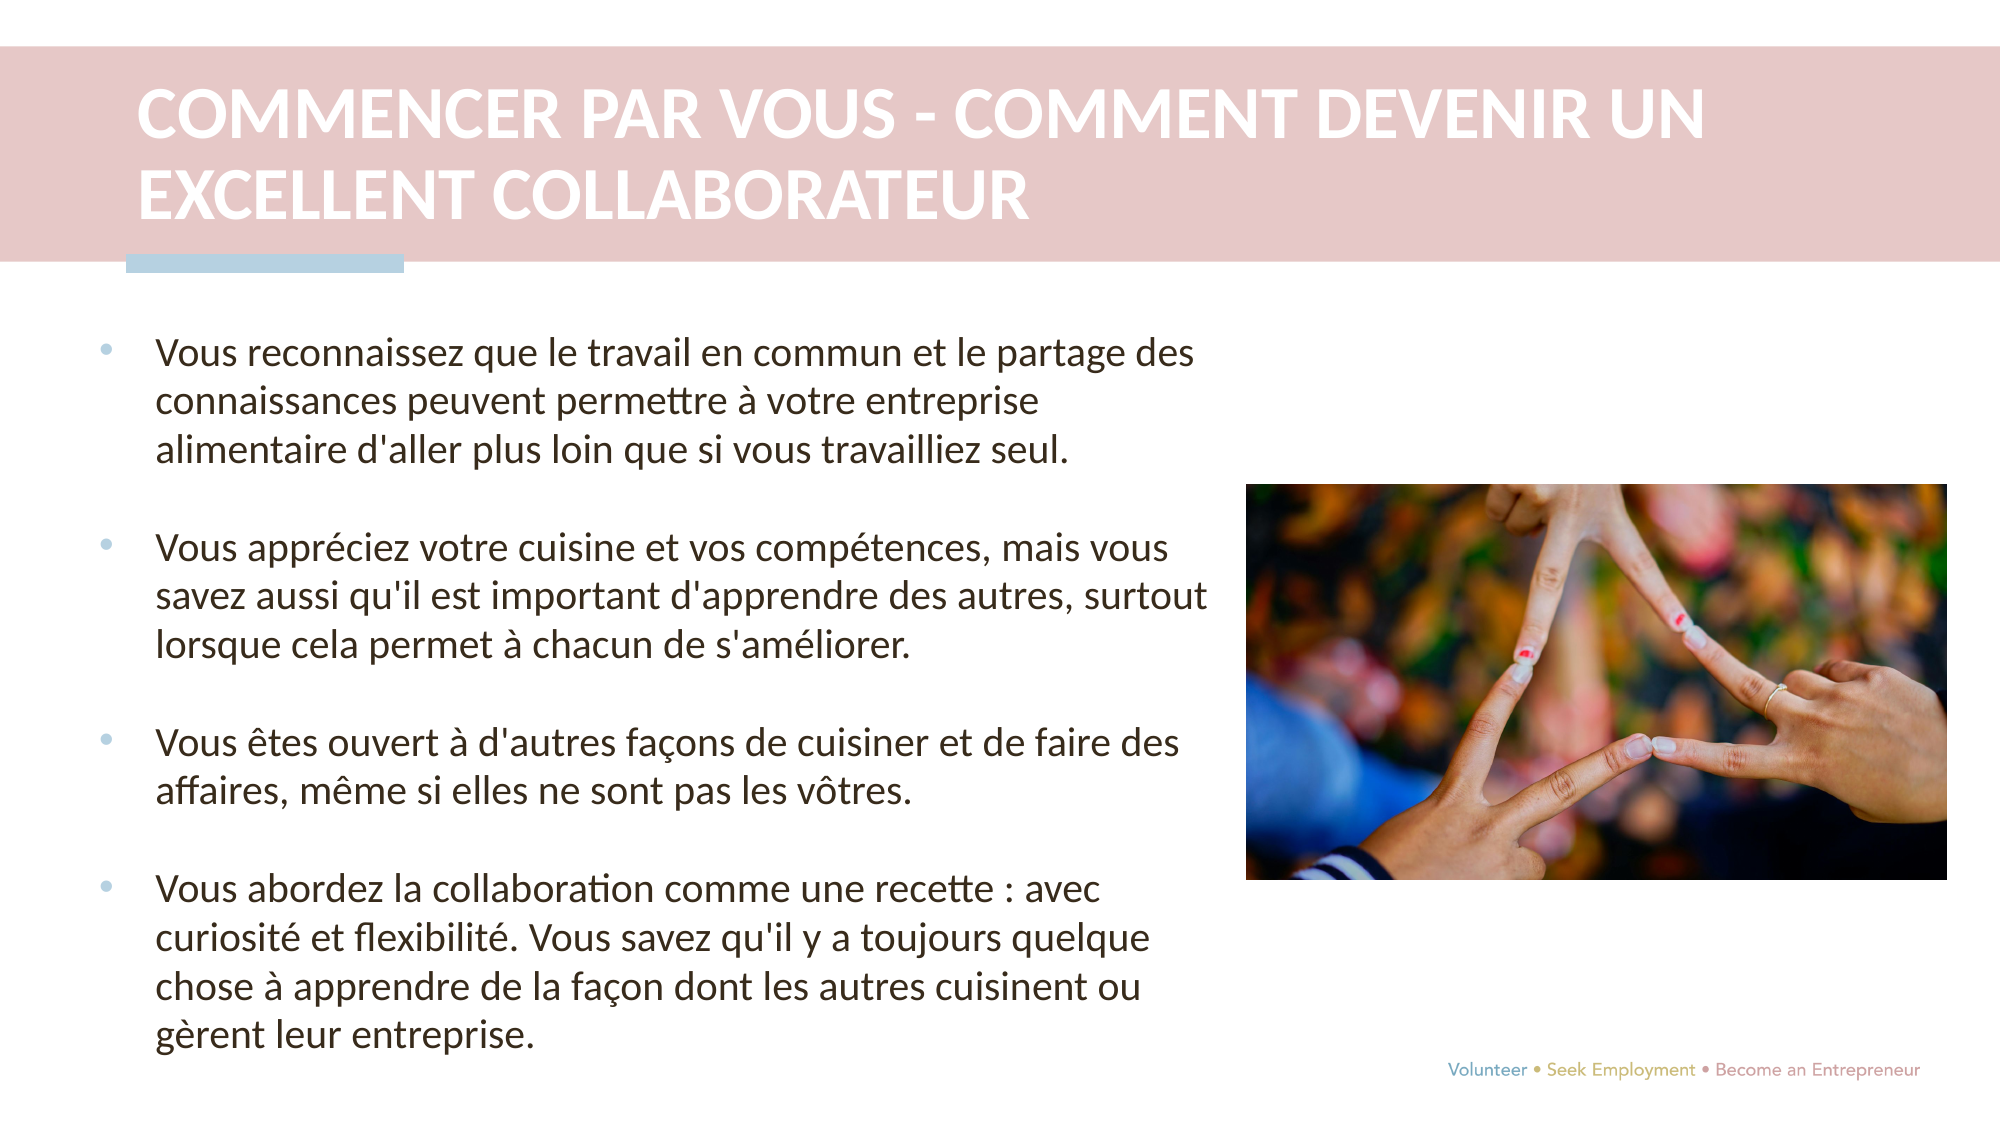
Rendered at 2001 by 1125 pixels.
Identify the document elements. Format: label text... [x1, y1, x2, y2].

picture [1245, 484, 1947, 880]
picture [1418, 1046, 1971, 1103]
list COMMENCER PAR VOUS - COMMENT DEVENIR UN EXCELLENT COLLABORATEUR [123, 62, 1974, 247]
list Vous reconnaissez que le travail en commun et le partage des connaissances peuvent permettre à votre entreprise alimentaire d'aller plus loin que si vous travailliez seul. Vous appréciez votre cuisine et vos compétences, mais vous savez aussi qu'il est important d'apprendre des autres, surtout lorsque cela permet à chacun de s'améliorer. Vous êtes ouvert à d'autres façons de cuisiner et de faire des affaires, même si elles ne sont pas les vôtres. Vous abordez la collaboration comme une recette : avec curiosité et flexibilité. Vous savez qu'il y a toujours quelque chose à apprendre de la façon dont les autres cuisinent ou gèrent leur entreprise. [84, 318, 1235, 1085]
